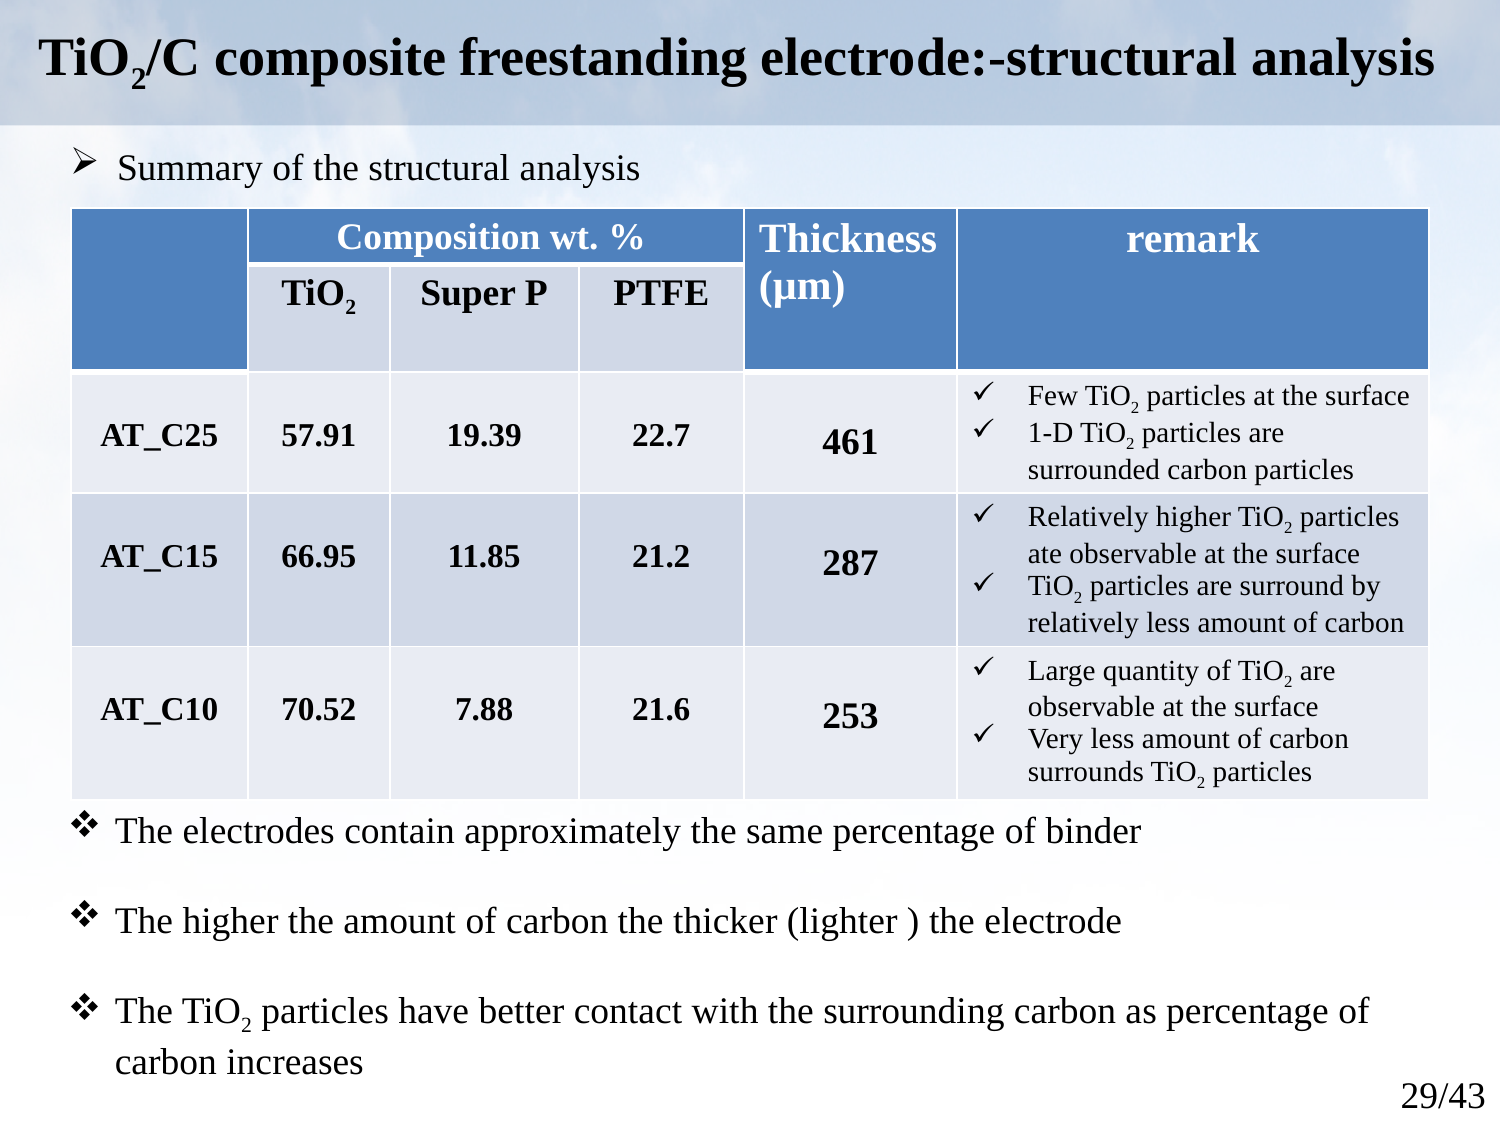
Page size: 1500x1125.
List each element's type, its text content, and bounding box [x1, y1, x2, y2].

table_cell 7.88 [391, 647, 578, 798]
table_cell Relatively higher TiO2 particles ate observable at the surface TiO2 particles are surround by relatively less amount of carbon [958, 494, 1428, 646]
table_cell 461 [745, 375, 956, 492]
table_header Thickness (µm) [745, 209, 956, 369]
table_header remark [958, 209, 1428, 369]
table_cell 22.7 [580, 373, 743, 492]
table_cell AT_C15 [72, 494, 247, 646]
table_cell AT_C10 [72, 647, 247, 798]
text_box Summary of the structural analysis [55, 135, 666, 196]
table_cell 287 [745, 494, 956, 646]
table_header Composition wt. % [249, 209, 743, 262]
table_cell 21.2 [580, 494, 743, 646]
table_cell 253 [745, 647, 956, 798]
table_cell Super P [391, 267, 578, 371]
table_cell 11.85 [391, 494, 578, 646]
table_cell 66.95 [249, 494, 389, 646]
table_cell PTFE [580, 267, 743, 371]
table_cell 70.52 [249, 647, 389, 798]
table_cell 57.91 [249, 373, 389, 492]
table_cell AT_C25 [72, 375, 247, 492]
text_box 29/43 [1385, 1064, 1500, 1124]
table_cell Large quantity of TiO2 are observable at the surface Very less amount of carbon surrounds TiO2 particles [958, 647, 1428, 799]
text_box The electrodes contain approximately the same percentage of binder The higher the amount of carbon the thicker (lighter ) the electrode The TiO2 particles have better contact with the surrounding carbon as percentage of carbon increases [53, 798, 1400, 1090]
table_cell 21.6 [580, 647, 743, 798]
table_cell 19.39 [391, 373, 578, 492]
table_cell TiO2 [249, 267, 389, 371]
table_cell Few TiO2 particles at the surface 1-D TiO2 particles are surrounded carbon particles [958, 375, 1428, 492]
table_header [72, 209, 247, 369]
title TiO2/C composite freestanding electrode:-structural analysis [23, 0, 1477, 118]
